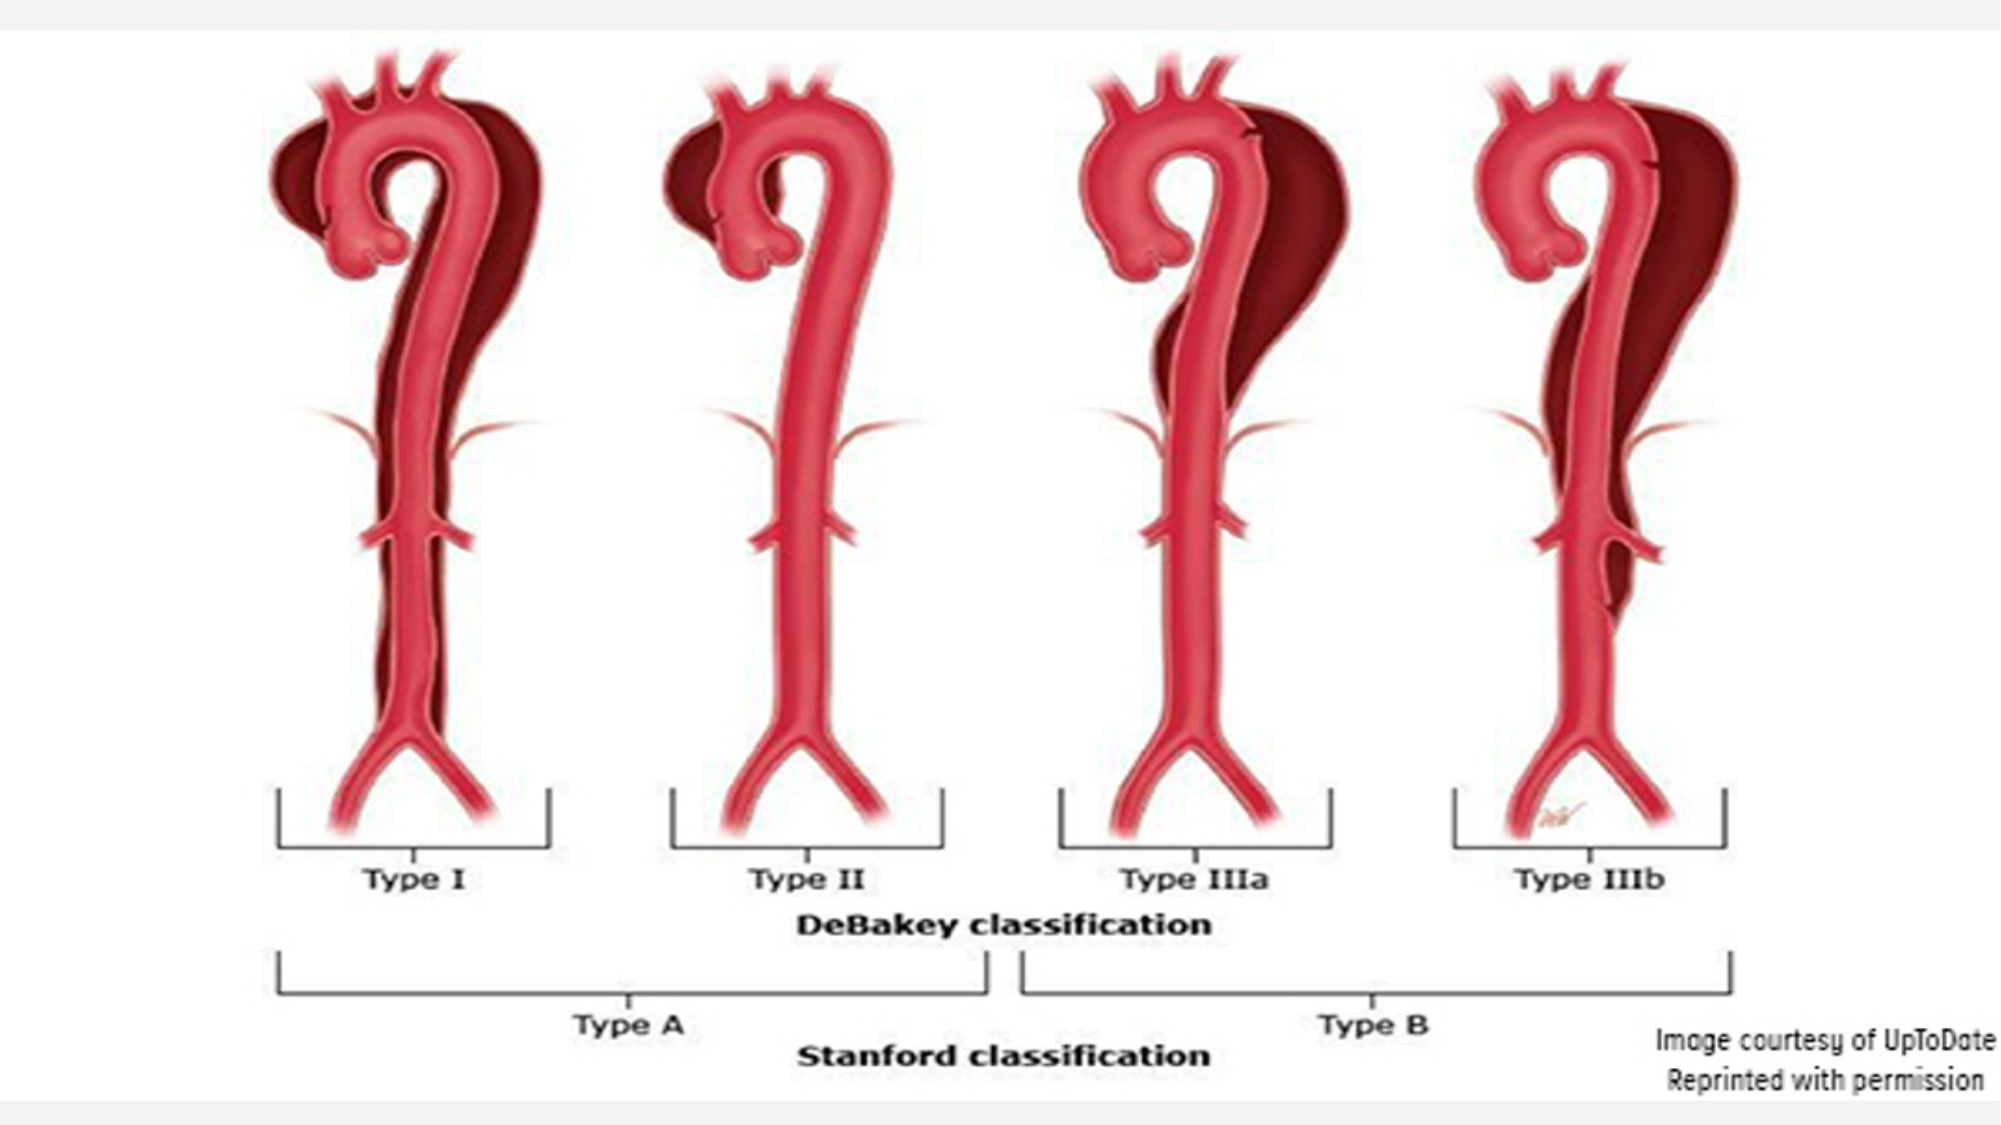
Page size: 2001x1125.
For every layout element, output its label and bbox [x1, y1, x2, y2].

list [0, 0, 2000, 1125]
